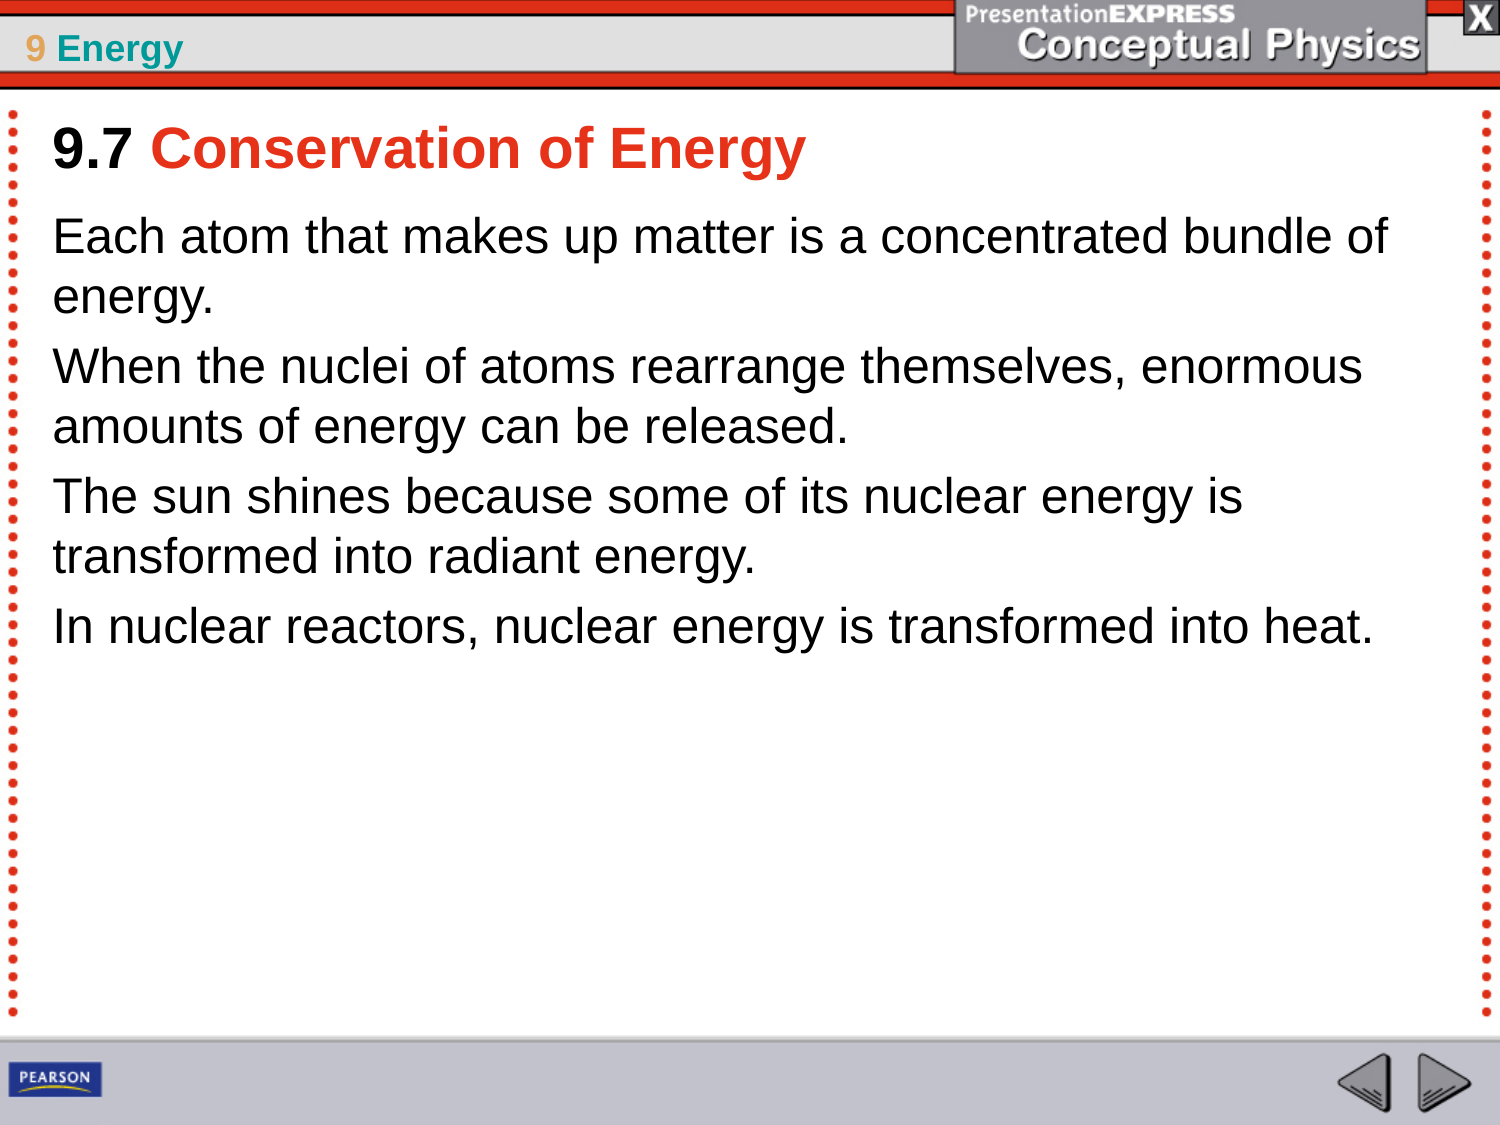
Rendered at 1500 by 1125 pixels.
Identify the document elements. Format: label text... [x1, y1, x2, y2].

text_box Each atom that makes up matter is a concentrated bundle of energy. When the nuclei of atoms rearrange themselves, enormous amounts of energy can be released. The sun shines because some of its nuclear energy is transformed into radiant energy. In nuclear reactors, nuclear energy is transformed into heat. [37, 196, 1450, 667]
text_box 9.7 Conservation of Energy [37, 102, 1463, 188]
picture [0, 0, 1500, 1125]
